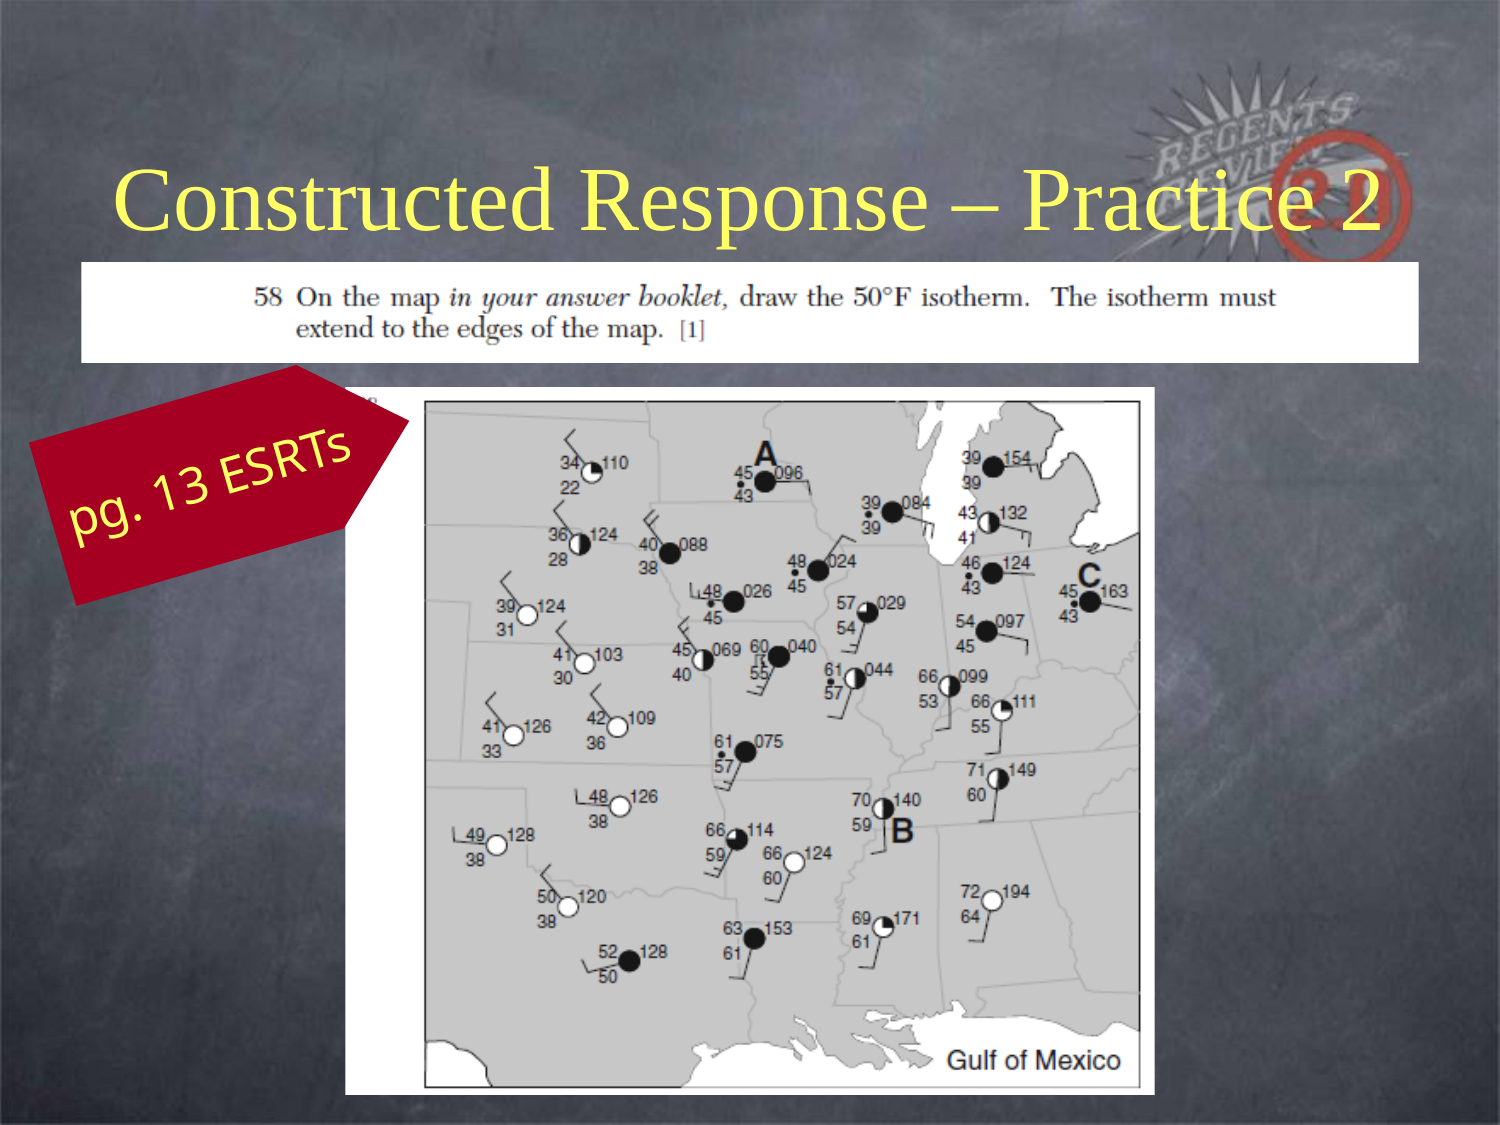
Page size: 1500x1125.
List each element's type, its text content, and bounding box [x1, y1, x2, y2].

title Constructed Response – Practice 2 [62, 99, 1438, 288]
text_box pg. 13 ESRTs [28, 371, 342, 606]
picture [0, 0, 1500, 1125]
